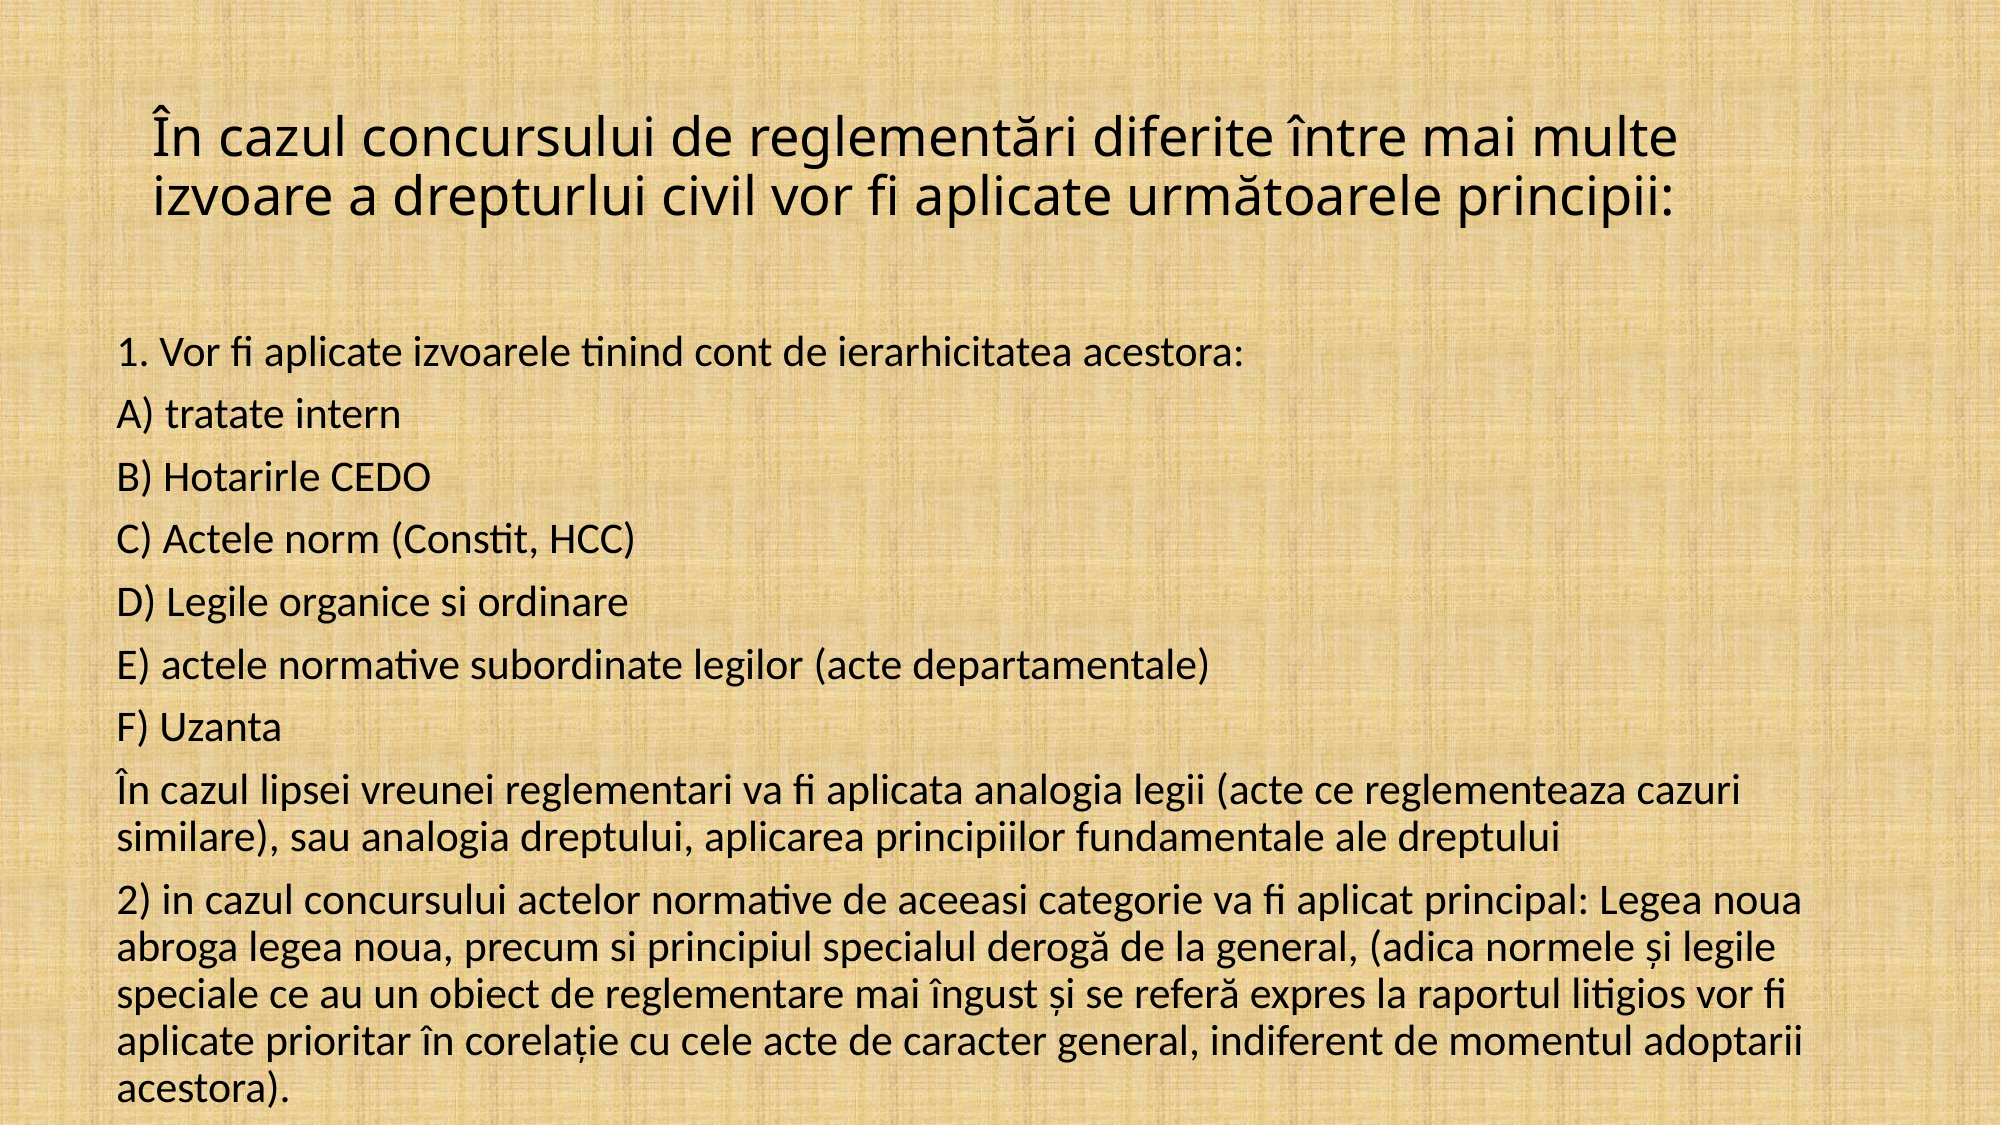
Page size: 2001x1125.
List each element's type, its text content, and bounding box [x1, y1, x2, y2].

title În cazul concursului de reglementări diferite între mai multe izvoare a drepturlui civil vor fi aplicate următoarele principii: [137, 59, 1863, 278]
picture [0, 0, 2001, 1125]
list 1. Vor fi aplicate izvoarele tinind cont de ierarhicitatea acestora: A) tratate intern B) Hotarirle CEDO C) Actele norm (Constit, HCC) D) Legile organice si ordinare E) actele normative subordinate legilor (acte departamentale) F) Uzanta În cazul lipsei vreunei reglementari va fi aplicata analogia legii (acte ce reglementeaza cazuri similare), sau analogia dreptului, aplicarea principiilor fundamentale ale dreptului 2) in cazul concursului actelor normative de aceeasi categorie va fi aplicat principal: Legea noua abroga legea noua, precum si principiul specialul derogă de la general, (adica normele și legile speciale ce au un obiect de reglementare mai îngust și se referă expres la raportul litigios vor fi aplicate prioritar în corelație cu cele acte de caracter general, indiferent de momentul adoptarii acestora). [101, 320, 1920, 1125]
